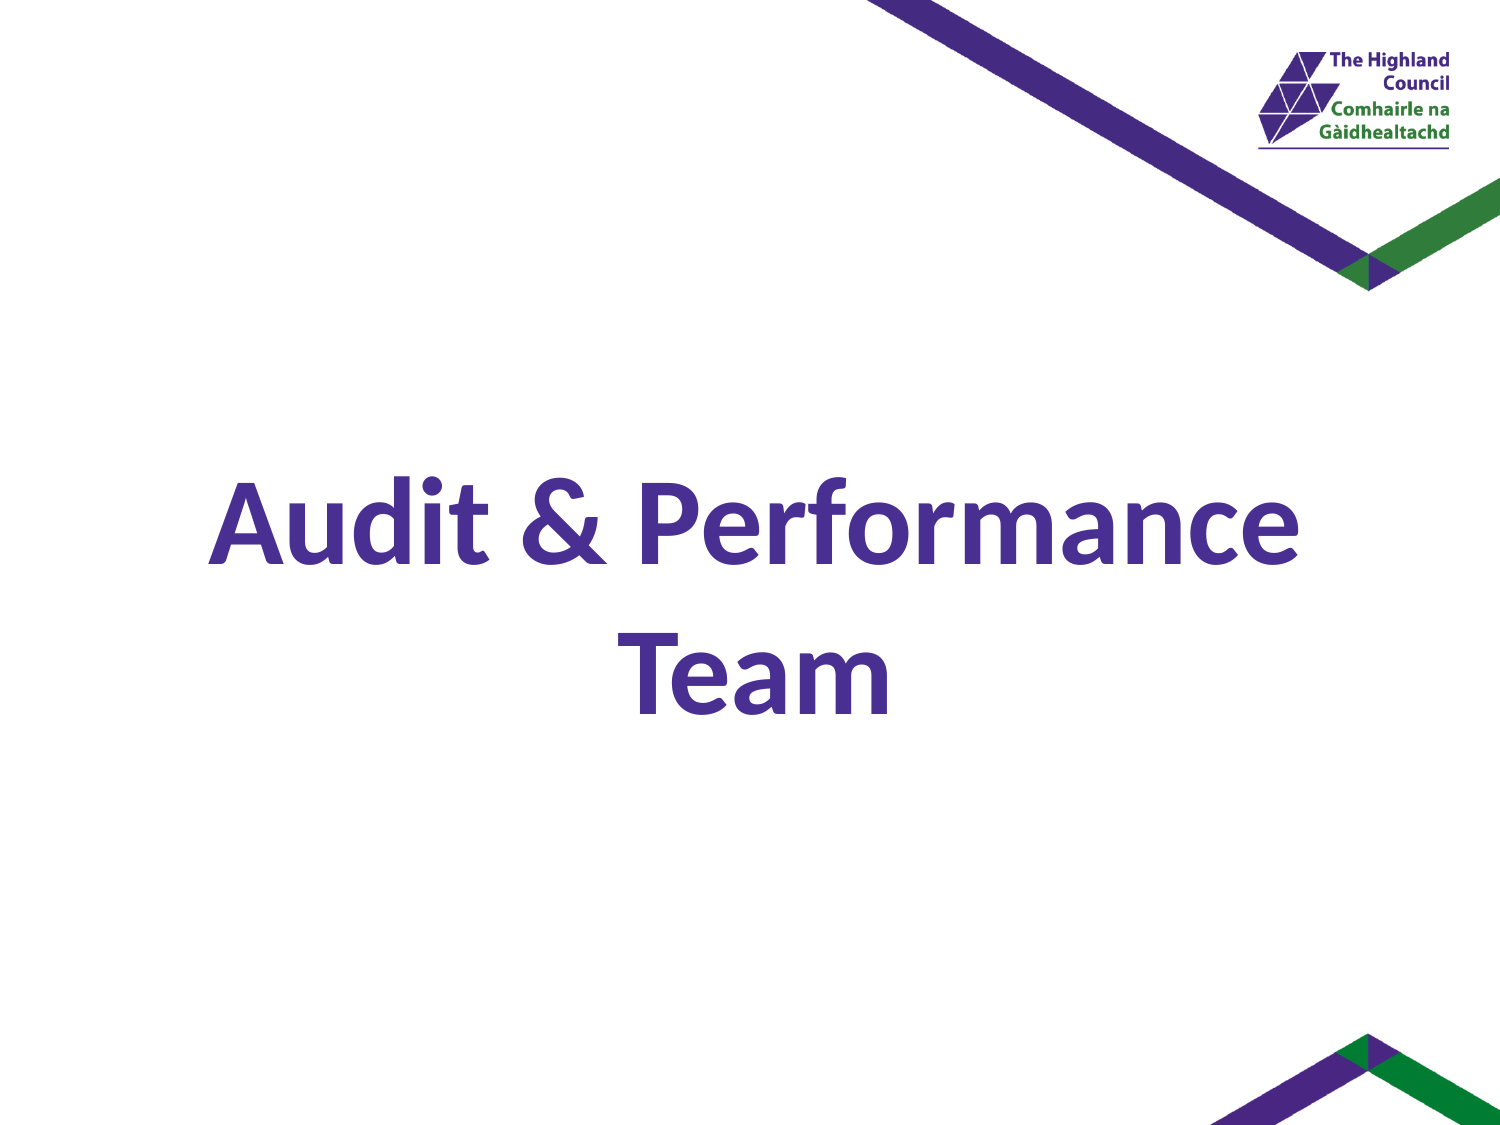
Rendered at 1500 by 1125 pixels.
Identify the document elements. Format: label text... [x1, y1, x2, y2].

text_box Audit & Performance Team [135, 432, 1376, 748]
picture [1206, 1032, 1500, 1125]
picture [860, 0, 1500, 296]
